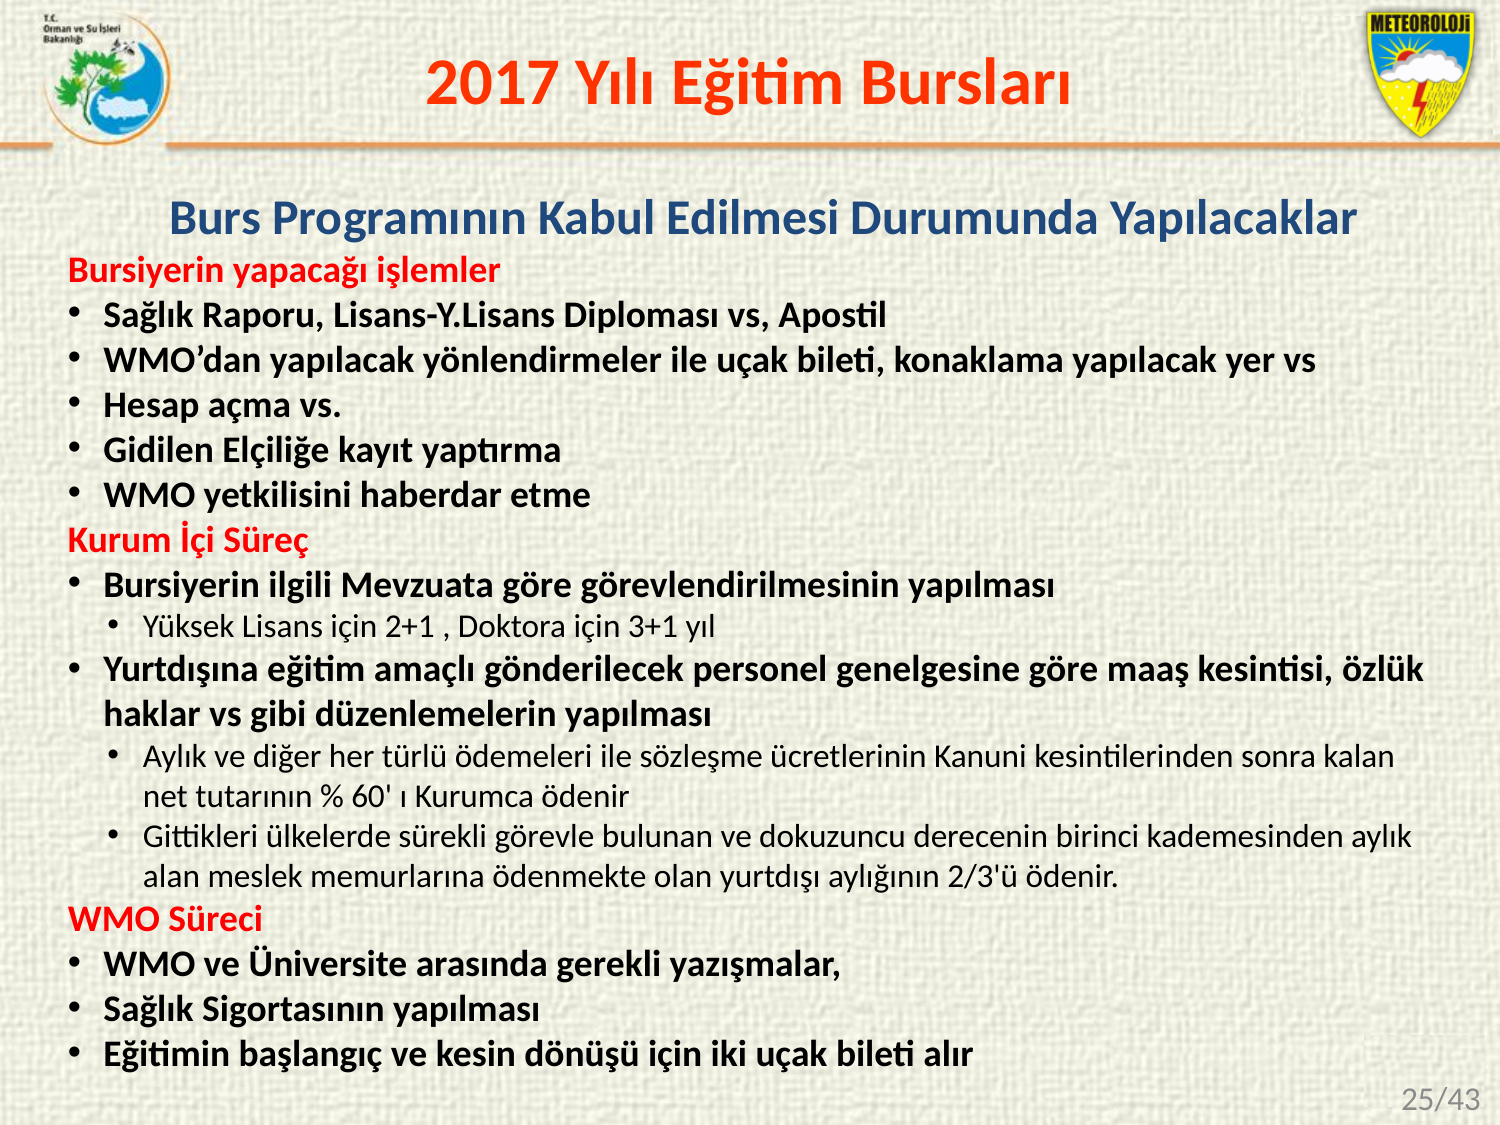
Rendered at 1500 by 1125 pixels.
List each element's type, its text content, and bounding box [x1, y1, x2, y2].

text_box 2017 Yılı Eğitim Bursları [410, 30, 1089, 126]
text_box Burs Programının Kabul Edilmesi Durumunda Yapılacaklar Bursiyerin yapacağı işlemler Sağlık Raporu, Lisans-Y.Lisans Diploması vs, Apostil WMO’dan yapılacak yönlendirmeler ile uçak bileti, konaklama yapılacak yer vs Hesap açma vs. Gidilen Elçiliğe kayıt yaptırma WMO yetkilisini haberdar etme Kurum İçi Süreç Bursiyerin ilgili Mevzuata göre görevlendirilmesinin yapılması Yüksek Lisans için 2+1 , Doktora için 3+1 yıl Yurtdışına eğitim amaçlı gönderilecek personel genelgesine göre maaş kesintisi, özlük haklar vs gibi düzenlemelerin yapılması Aylık ve diğer her türlü ödemeleri ile sözleşme ücretlerinin Kanuni kesintilerinden sonra kalan net tutarının % 60' ı Kurumca ödenir Gittikleri ülkelerde sürekli görevle bulunan ve dokuzuncu derecenin birinci kademesinden aylık alan meslek memurlarına ödenmekte olan yurtdışı aylığının 2/3'ü ödenir. WMO Süreci WMO ve Üniversite arasında gerekli yazışmalar, Sağlık Sigortasının yapılması Eğitimin başlangıç ve kesin dönüşü için iki uçak bileti alır [53, 137, 1441, 1082]
text_box 25/43 [1375, 1069, 1500, 1125]
picture [0, 0, 1500, 1125]
